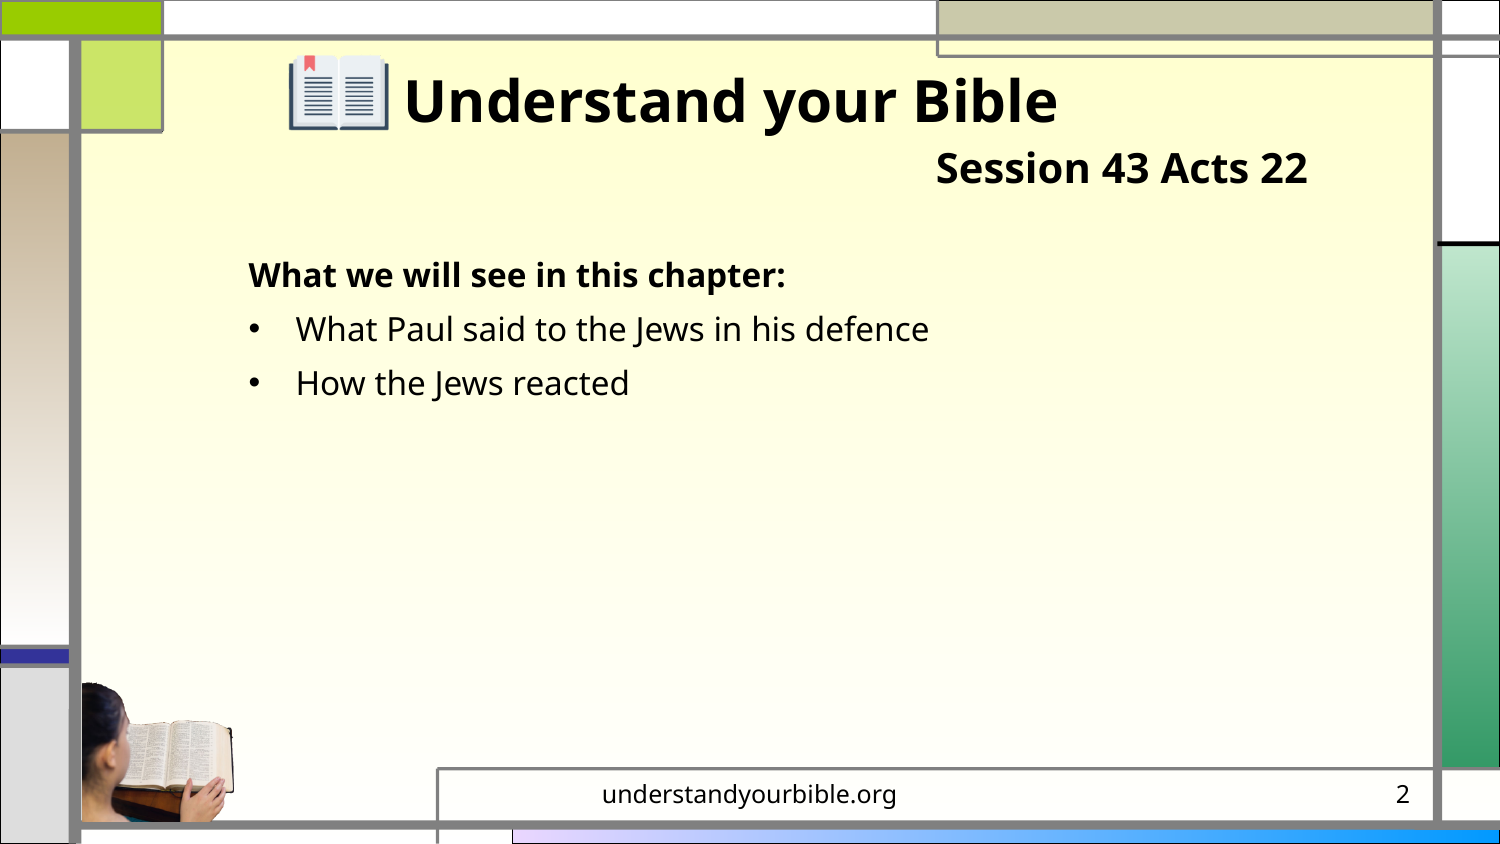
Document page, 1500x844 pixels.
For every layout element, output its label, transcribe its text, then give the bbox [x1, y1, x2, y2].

picture [280, 47, 395, 138]
footer understandyourbible.org [512, 770, 988, 818]
text_box Session 43 Acts 22 [820, 141, 1424, 242]
text_box Understand your Bible [276, 16, 1187, 182]
picture [81, 682, 235, 822]
slide_number 2 [1074, 770, 1425, 818]
text_box What we will see in this chapter: What Paul said to the Jews in his defence How the Jews reacted [233, 232, 1284, 743]
